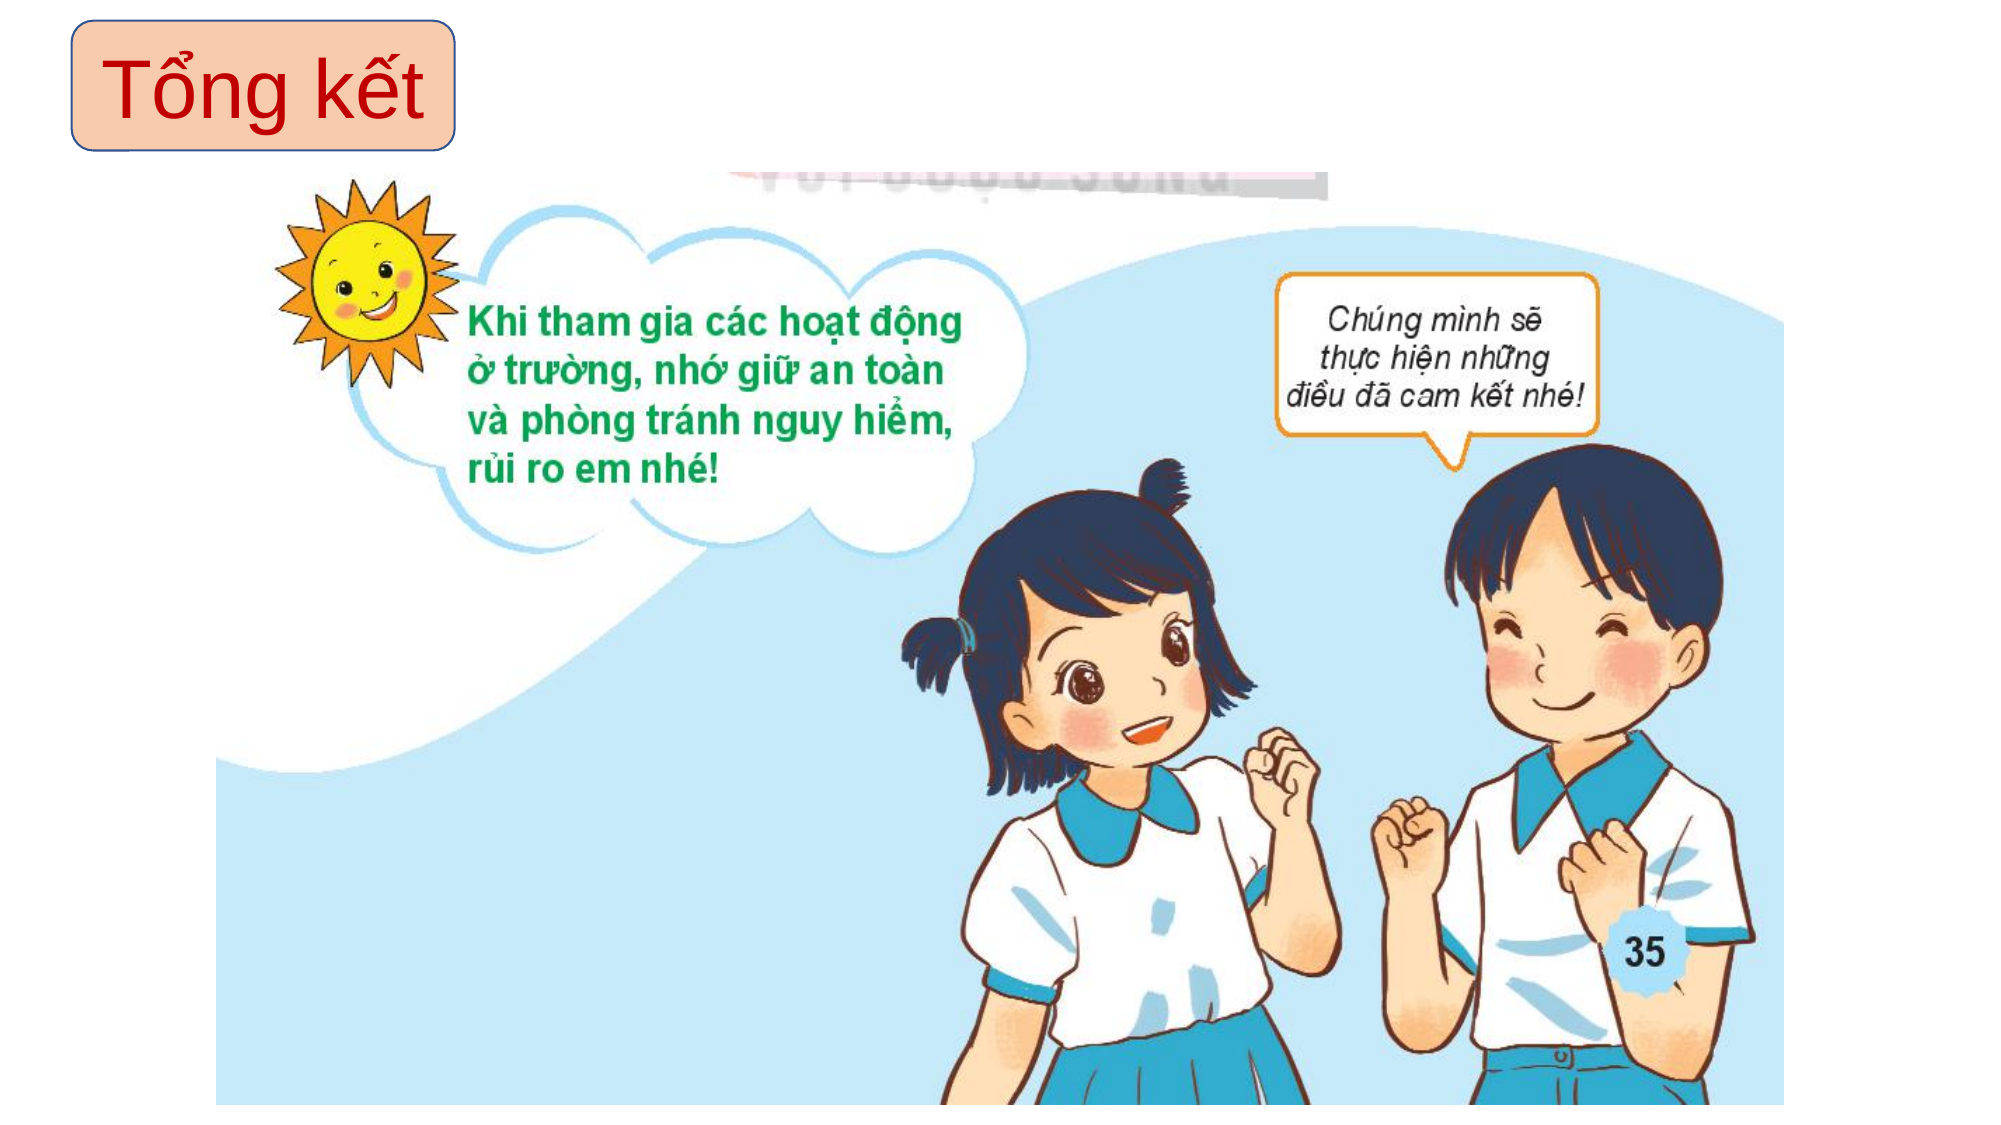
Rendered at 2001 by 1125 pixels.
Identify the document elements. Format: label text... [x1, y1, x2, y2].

text_box Tổng kết [70, 19, 456, 152]
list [216, 172, 1784, 1105]
